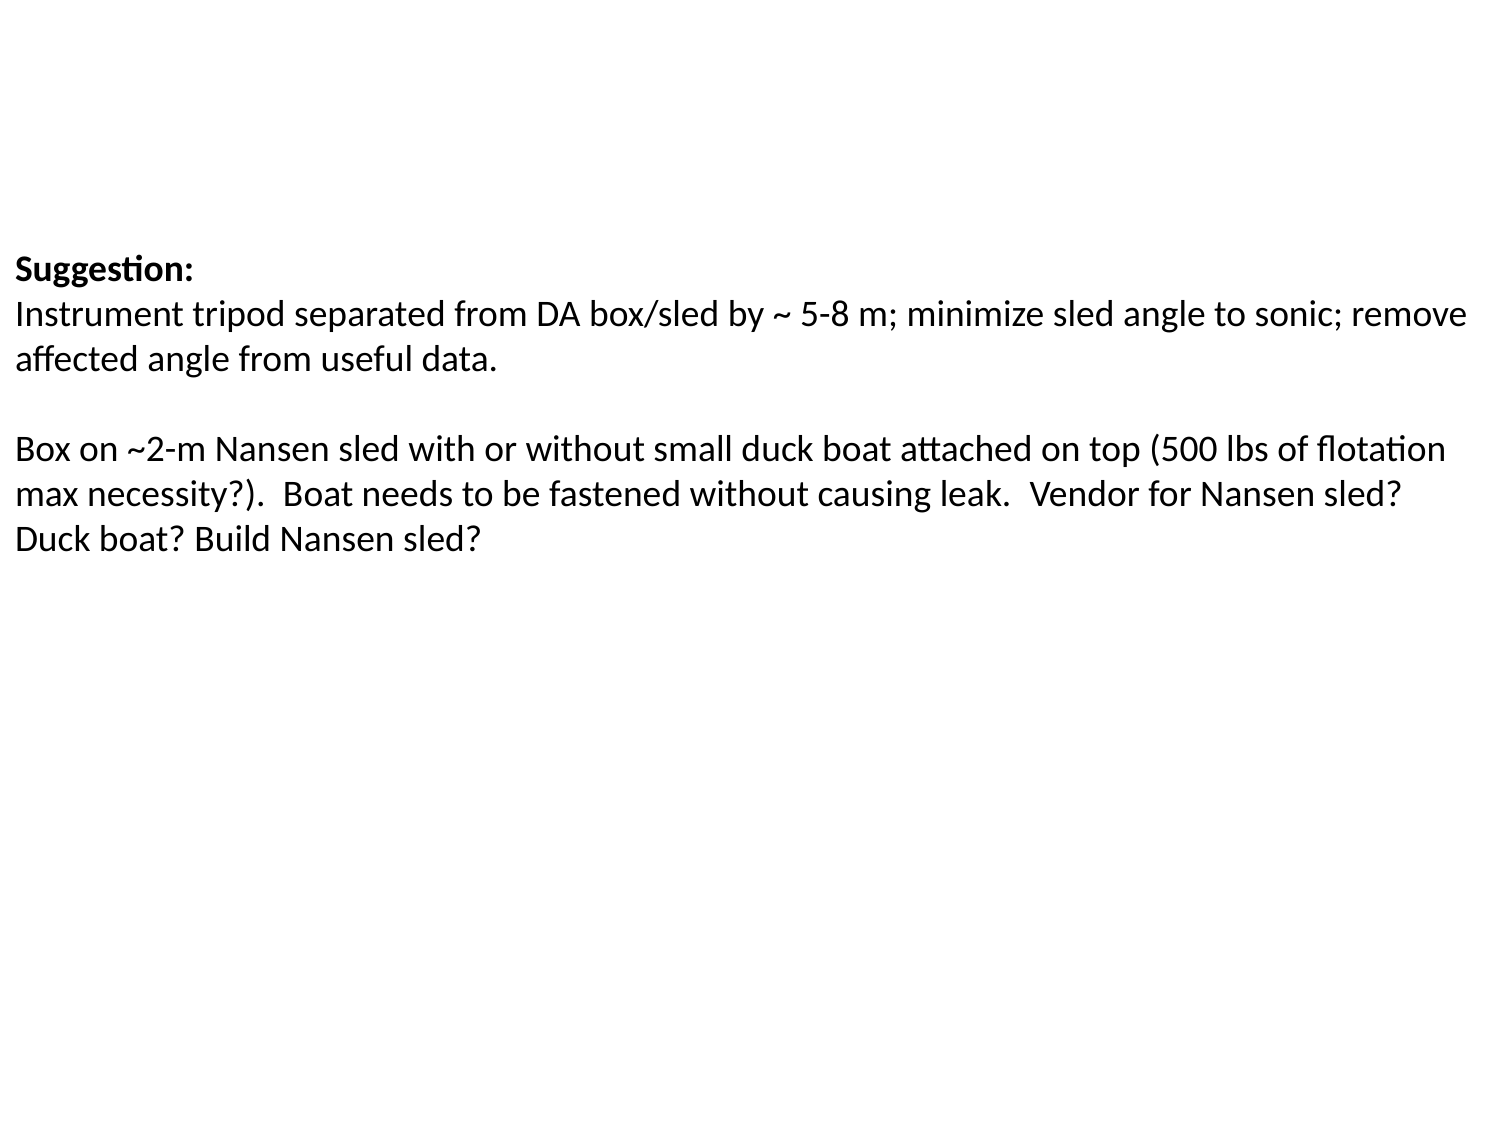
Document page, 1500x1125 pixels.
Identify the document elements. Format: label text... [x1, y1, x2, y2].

text_box Suggestion: Instrument tripod separated from DA box/sled by ~ 5-8 m; minimize sled angle to sonic; remove affected angle from useful data. Box on ~2-m Nansen sled with or without small duck boat attached on top (500 lbs of flotation max necessity?). Boat needs to be fastened without causing leak. Vendor for Nansen sled? Duck boat? Build Nansen sled? [0, 236, 1500, 661]
